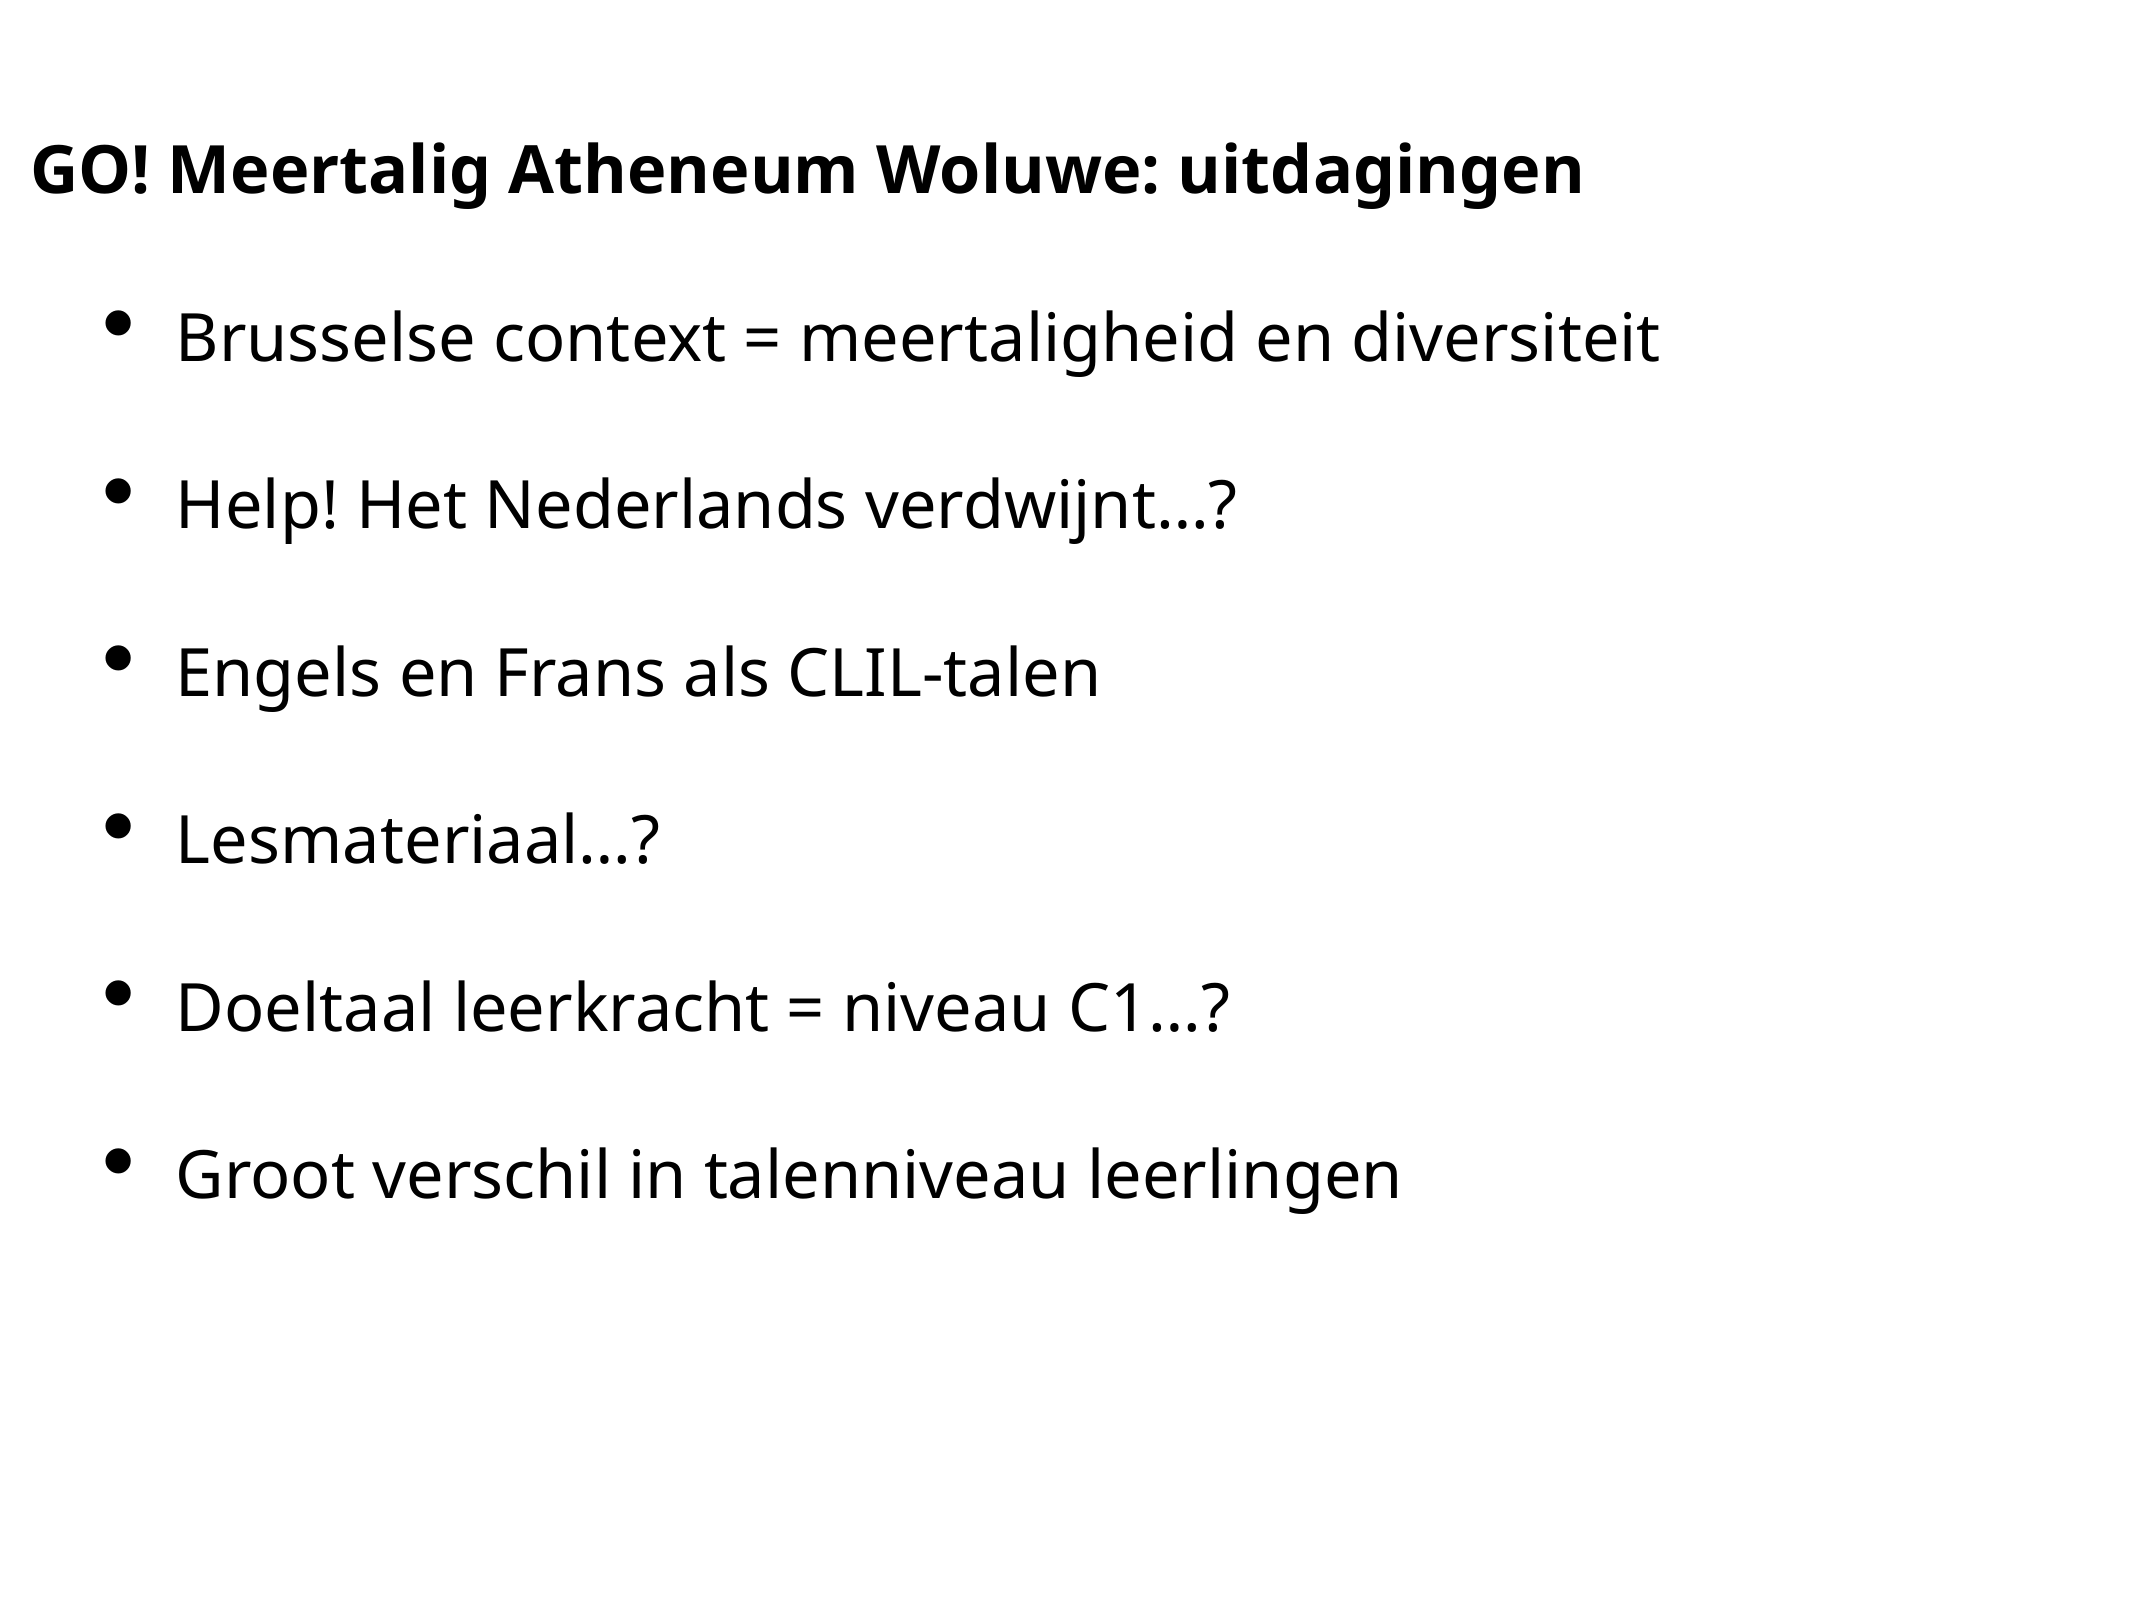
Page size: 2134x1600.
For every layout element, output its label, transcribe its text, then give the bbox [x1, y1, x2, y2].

text_box GO! Meertalig Atheneum Woluwe: uitdagingen Brusselse context = meertaligheid en diversiteit Help! Het Nederlands verdwijnt…? Engels en Frans als CLIL-talen Lesmateriaal…? Doeltaal leerkracht = niveau C1…? Groot verschil in talenniveau leerlingen [21, 118, 1672, 1600]
